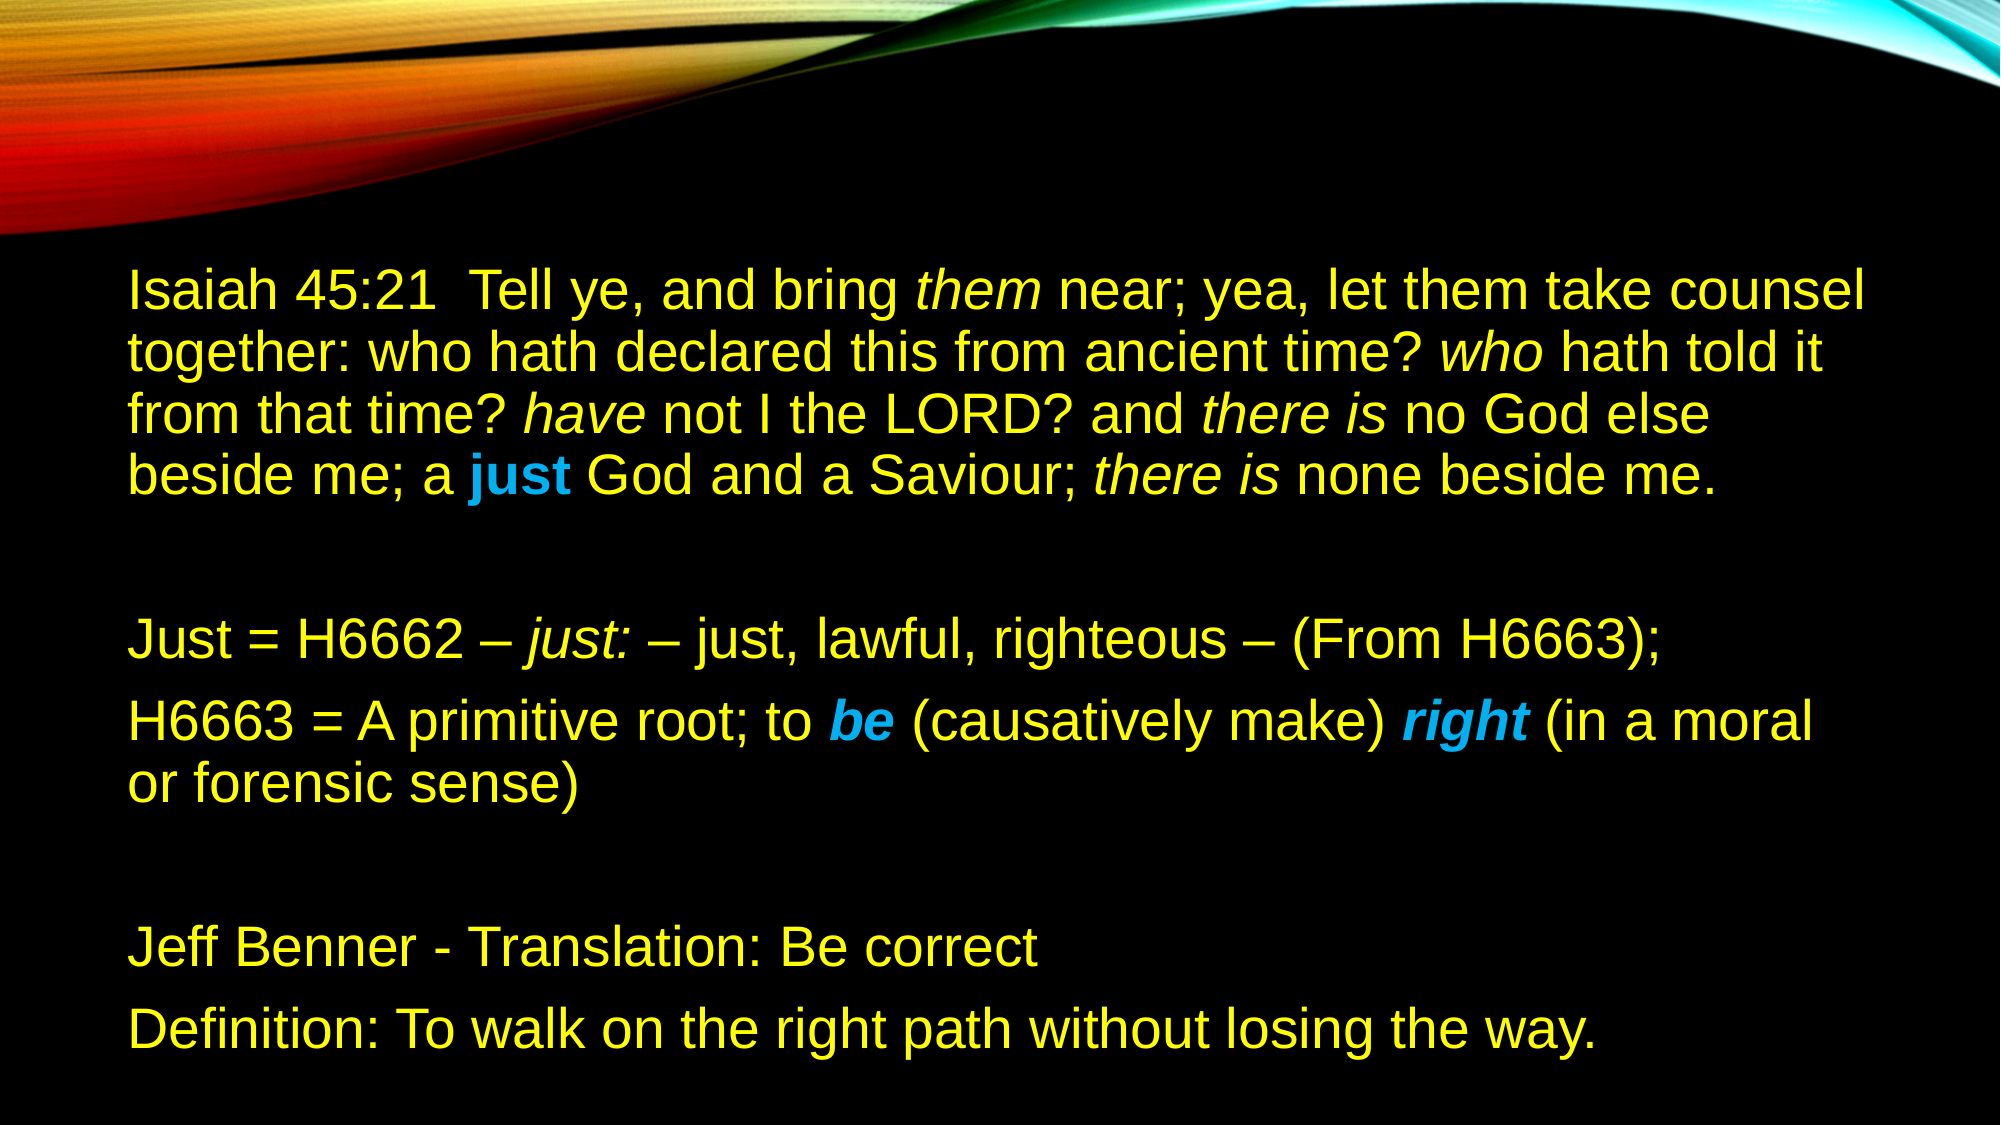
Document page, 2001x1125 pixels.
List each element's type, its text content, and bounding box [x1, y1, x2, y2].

list Isaiah 45:21 Tell ye, and bring them near; yea, let them take counsel together: who hath declared this from ancient time? who hath told it from that time? have not I the LORD? and there is no God else beside me; a just God and a Saviour; there is none beside me. Just = H6662 – just: – just, lawful, righteous – (From H6663); H6663 = A primitive root; to be (causatively make) right (in a moral or forensic sense) Jeff Benner - Translation: Be correct Definition: To walk on the right path without losing the way. [112, 253, 1888, 1082]
picture [0, 0, 2000, 237]
